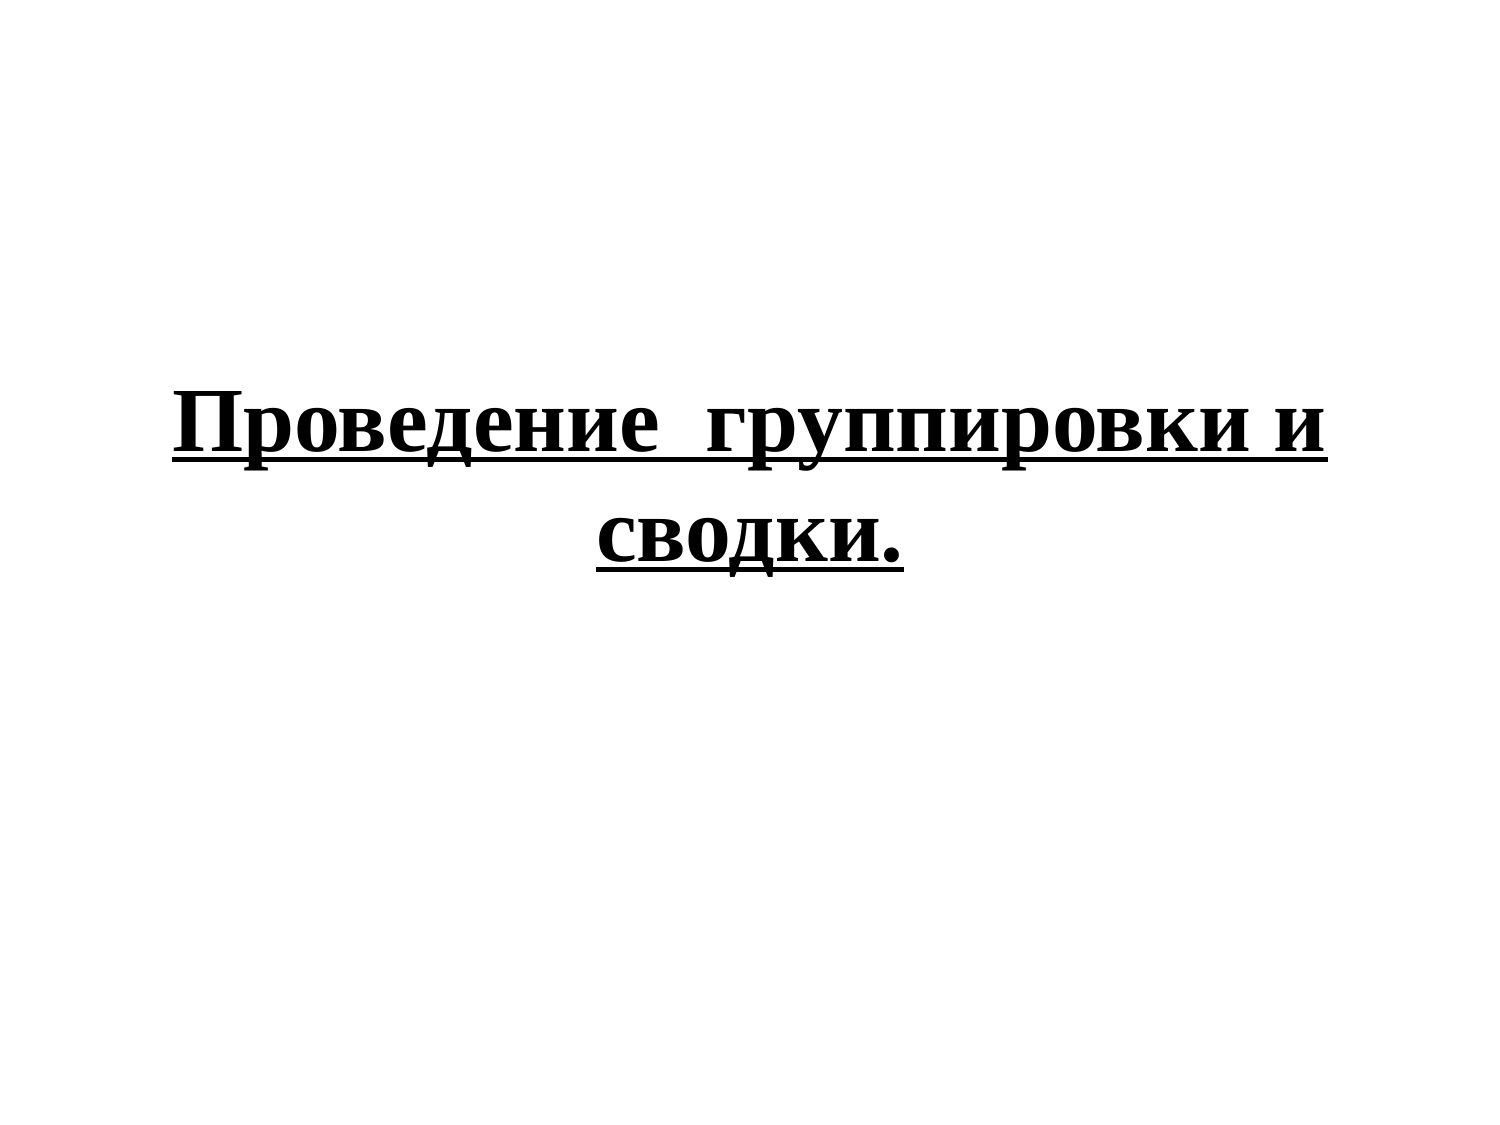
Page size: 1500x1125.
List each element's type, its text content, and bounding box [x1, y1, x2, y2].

title Проведение группировки и сводки. [112, 349, 1388, 591]
